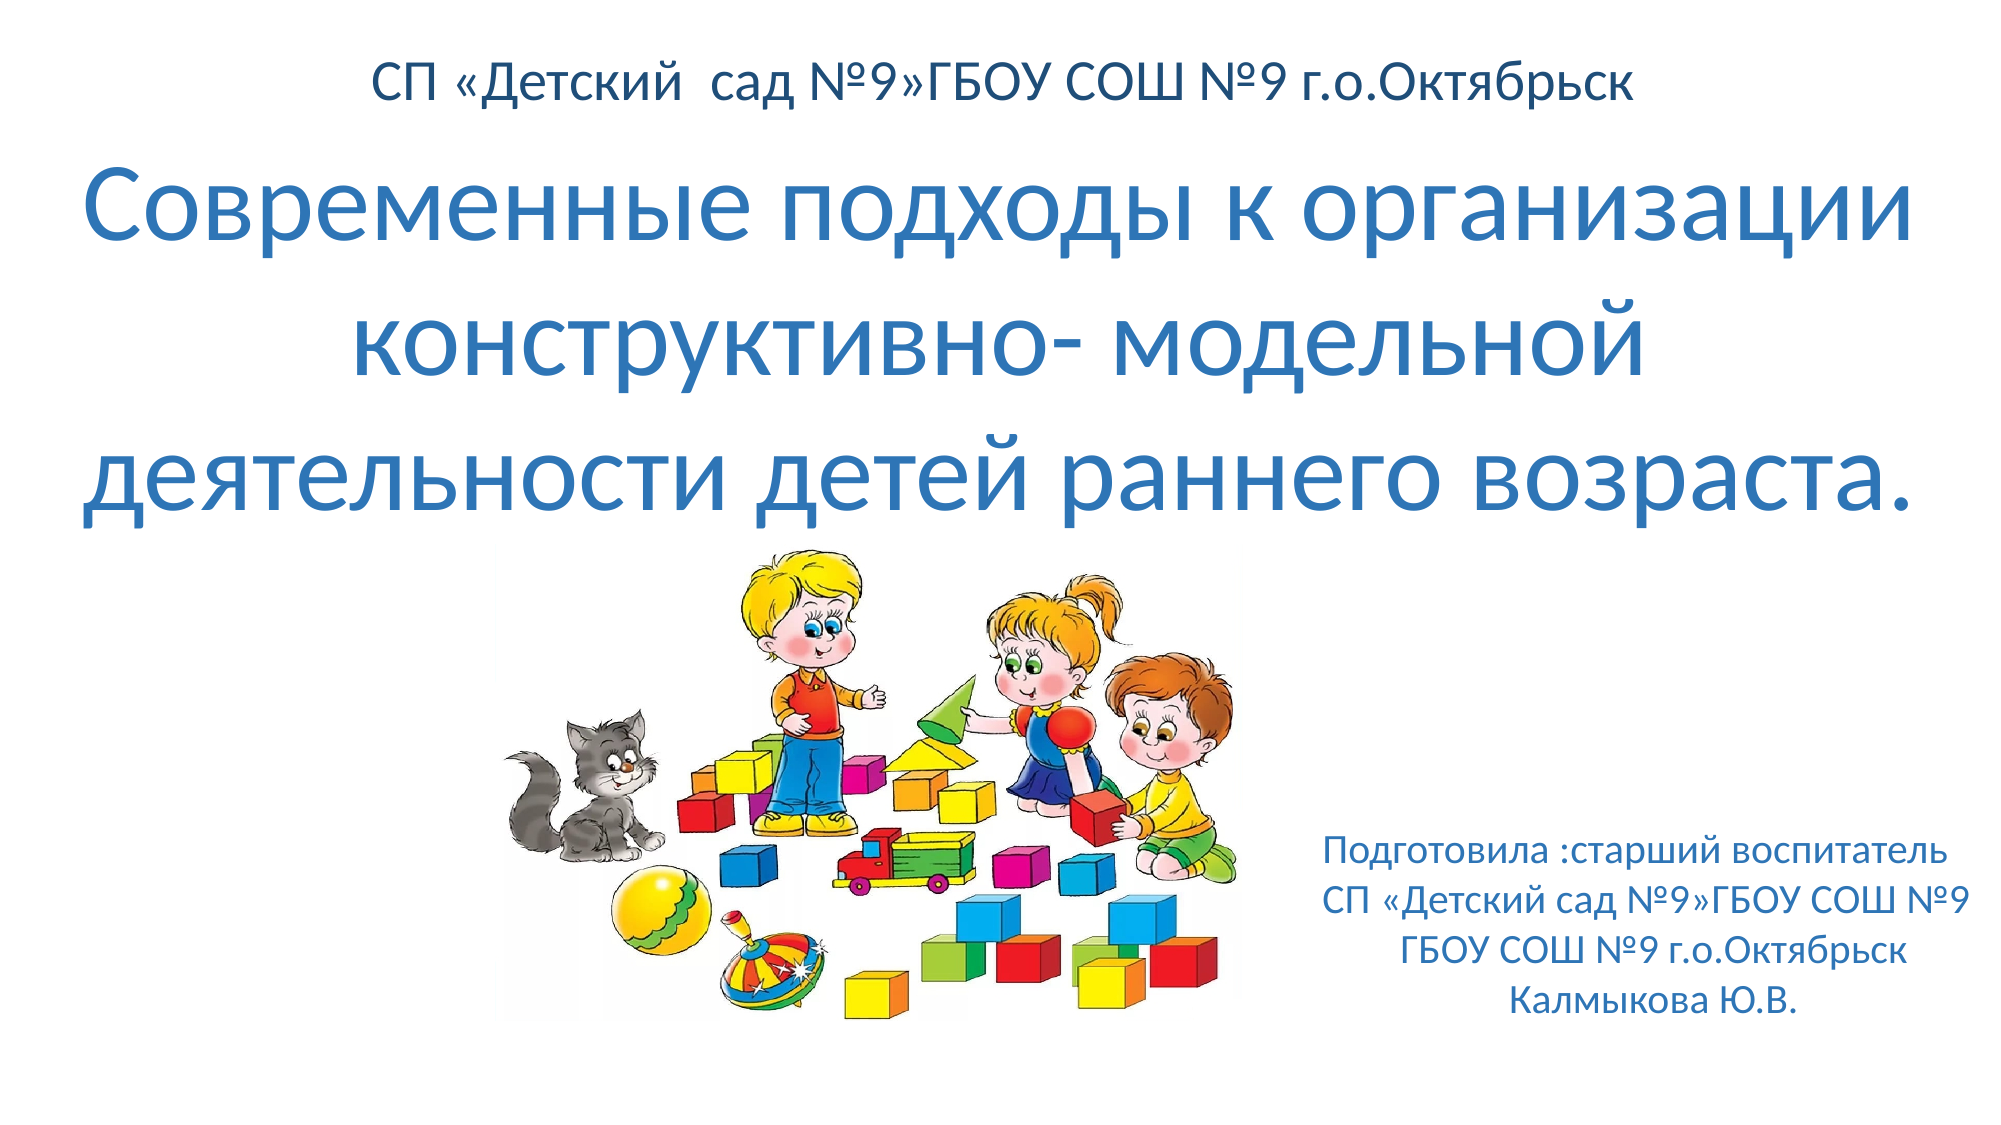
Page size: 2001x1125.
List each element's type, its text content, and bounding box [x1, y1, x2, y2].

text_box Подготовила :старший воспитатель СП «Детский сад №9»ГБОУ СОШ №9 ГБОУ СОШ №9 г.о.Октябрьск Калмыкова Ю.В. [1307, 814, 2000, 1030]
text_box Современные подходы к организации конструктивно- модельной деятельности детей раннего возраста. [0, 120, 2000, 541]
picture [495, 544, 1243, 1021]
text_box СП «Детский сад №9»ГБОУ СОШ №9 г.о.Октябрьск [227, 35, 1779, 120]
